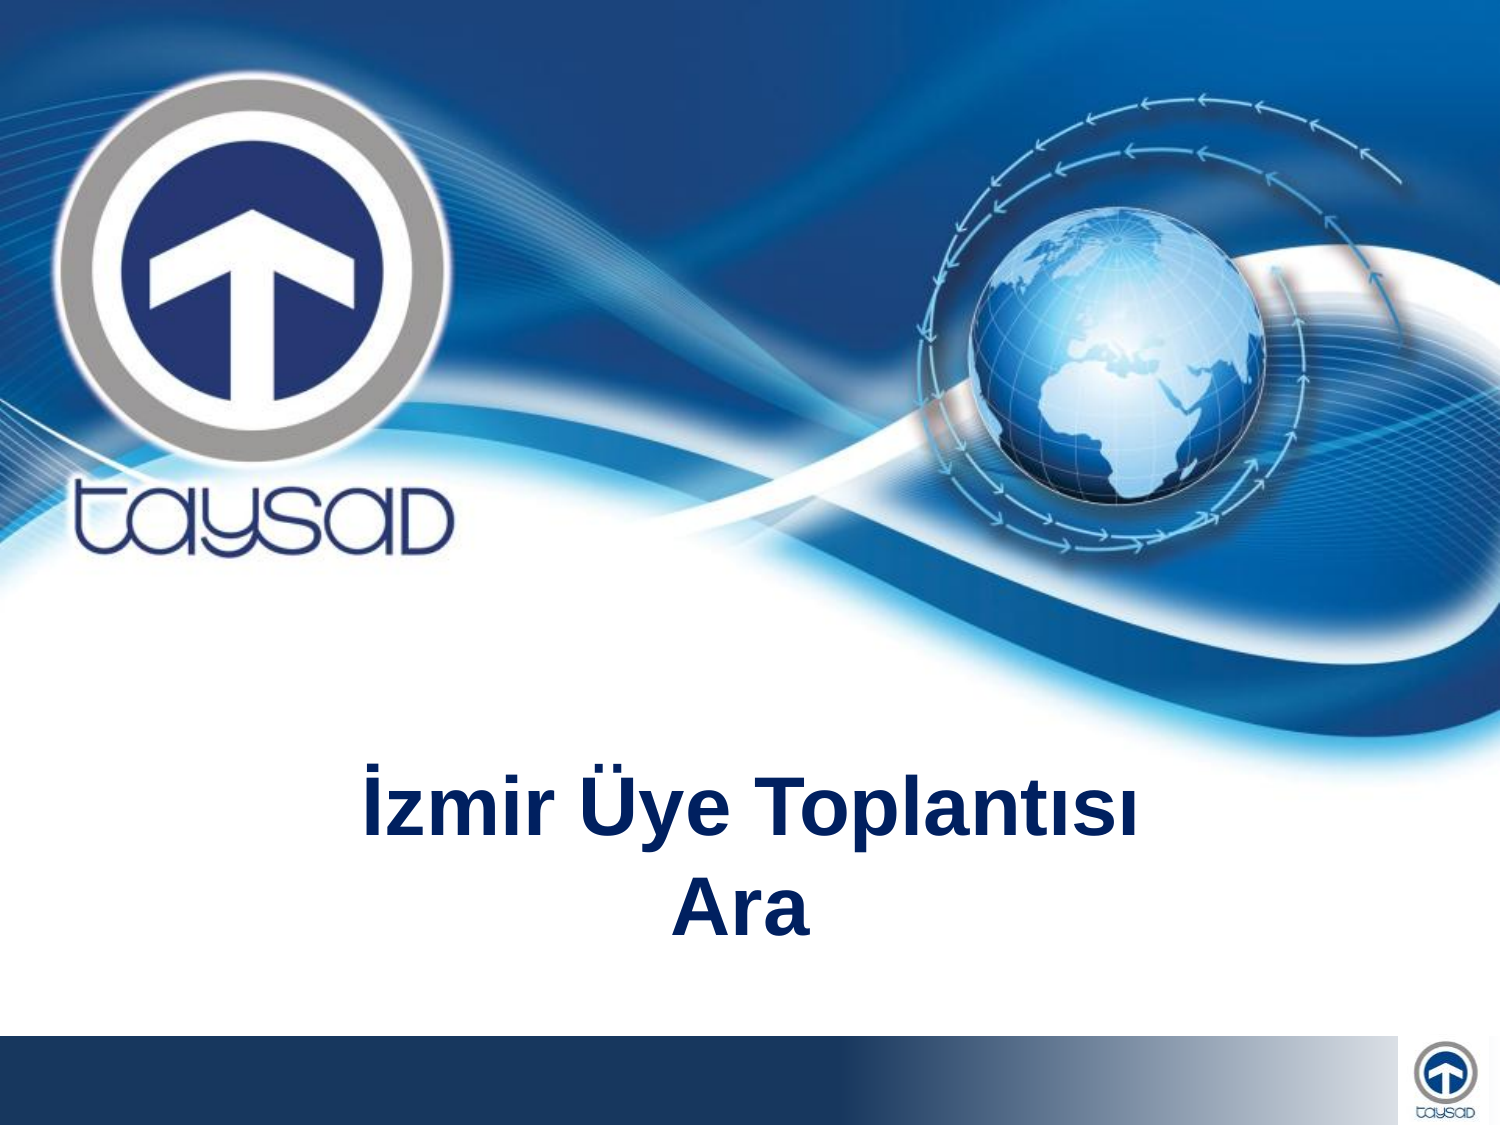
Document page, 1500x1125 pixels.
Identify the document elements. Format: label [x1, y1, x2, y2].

picture [0, 0, 1500, 975]
picture [1398, 1034, 1489, 1125]
